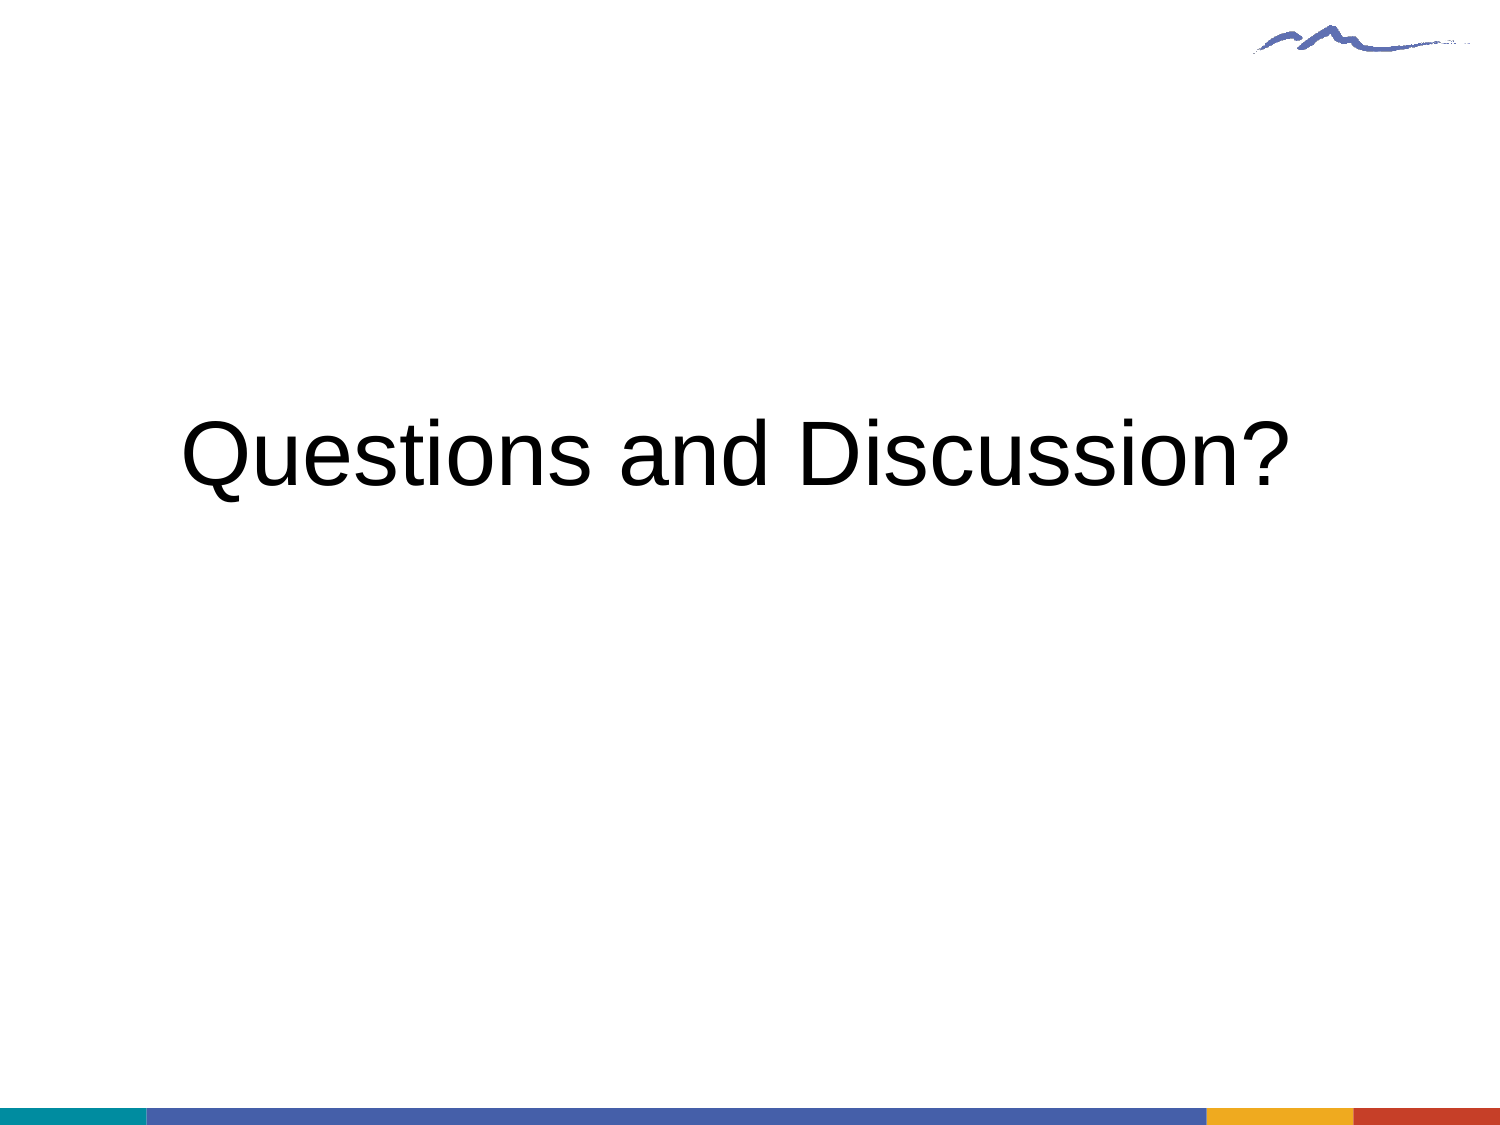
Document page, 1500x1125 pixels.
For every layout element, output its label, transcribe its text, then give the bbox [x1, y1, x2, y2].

title Questions and Discussion? [165, 395, 1460, 516]
picture [1253, 25, 1470, 54]
